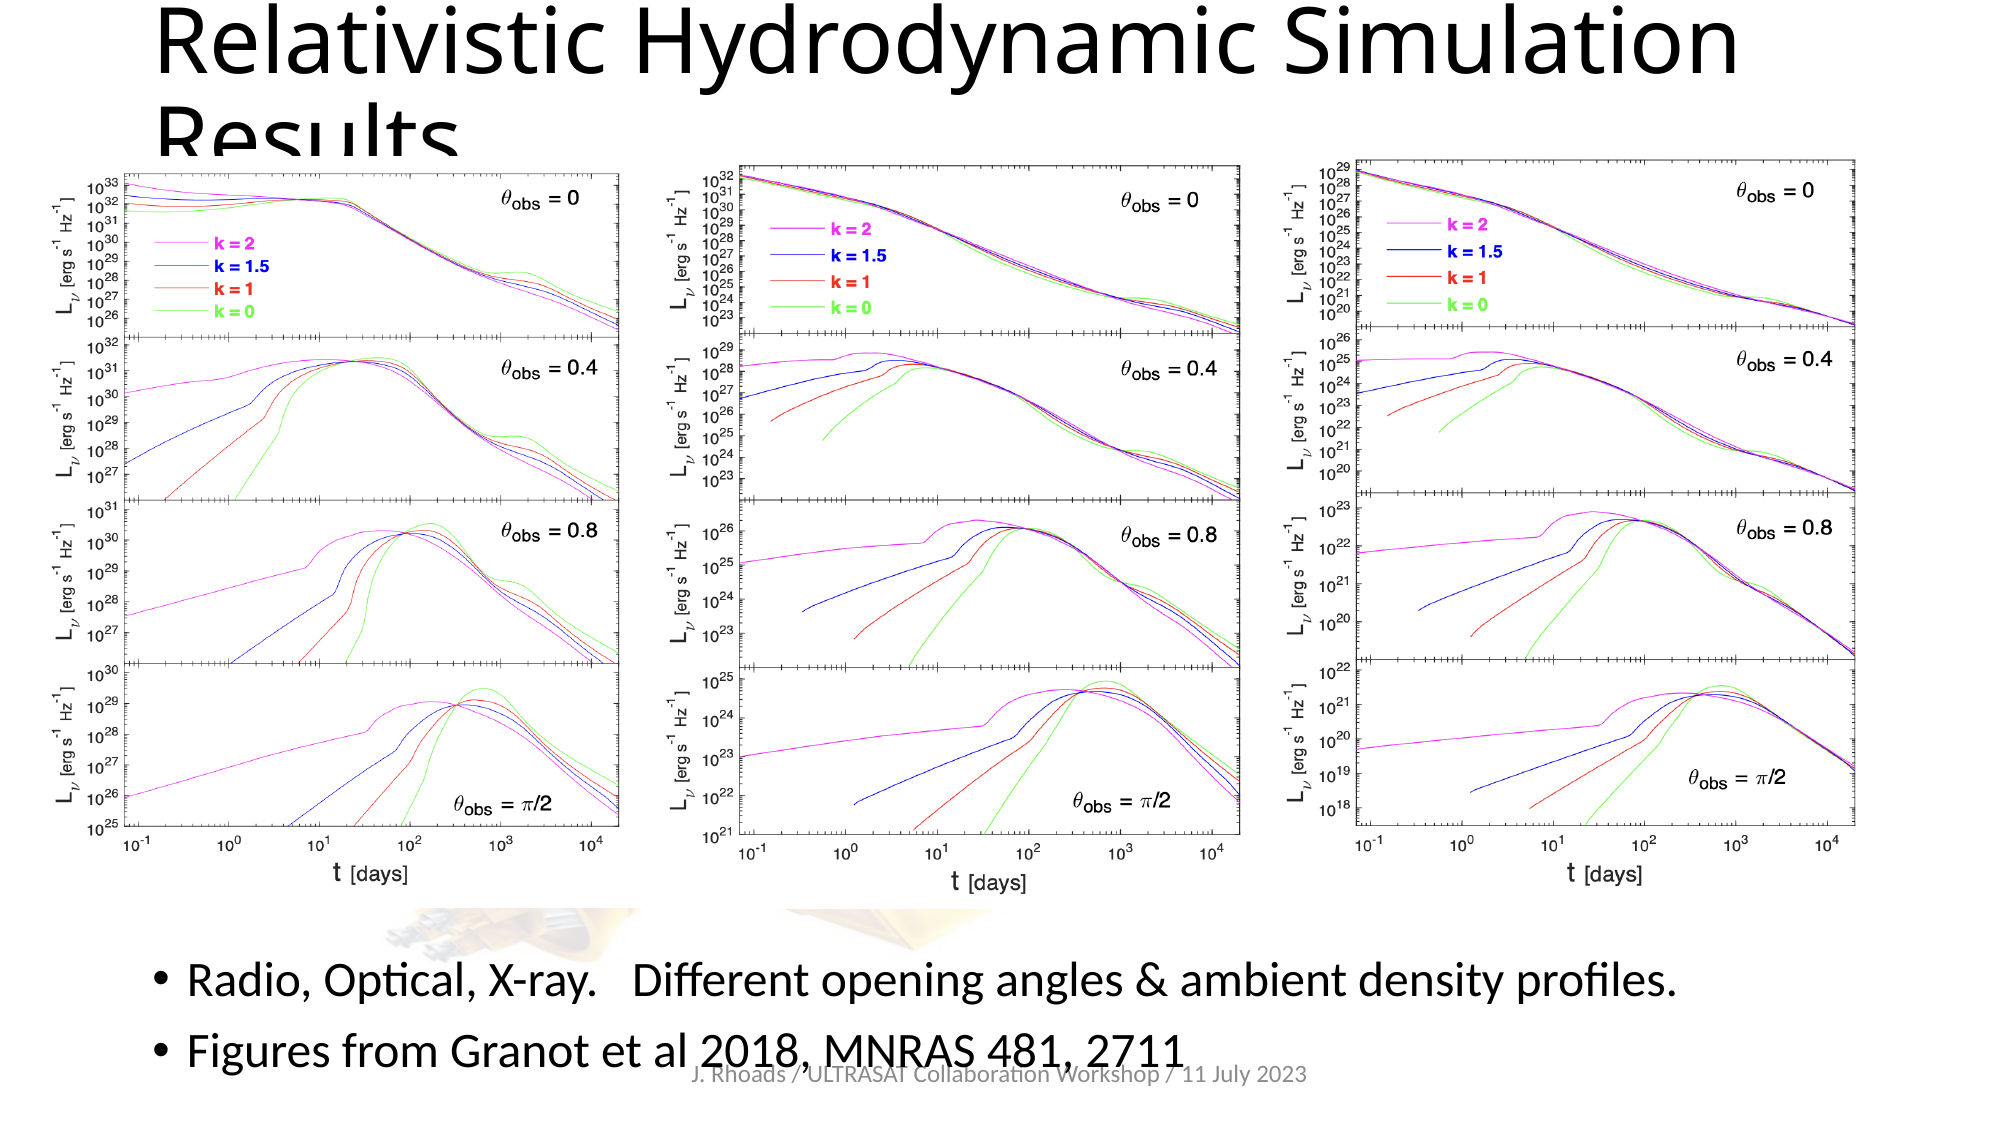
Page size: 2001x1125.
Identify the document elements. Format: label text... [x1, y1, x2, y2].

picture [40, 136, 1898, 909]
footer J. Rhoads / ULTRASAT Collaboration Workshop / 11 July 2023 [662, 1042, 1338, 1103]
list Radio, Optical, X-ray. Different opening angles & ambient density profiles. Figures from Granot et al 2018, MNRAS 481, 2711 [137, 946, 1863, 1089]
title Relativistic Hydrodynamic Simulation Results [137, 29, 1863, 156]
